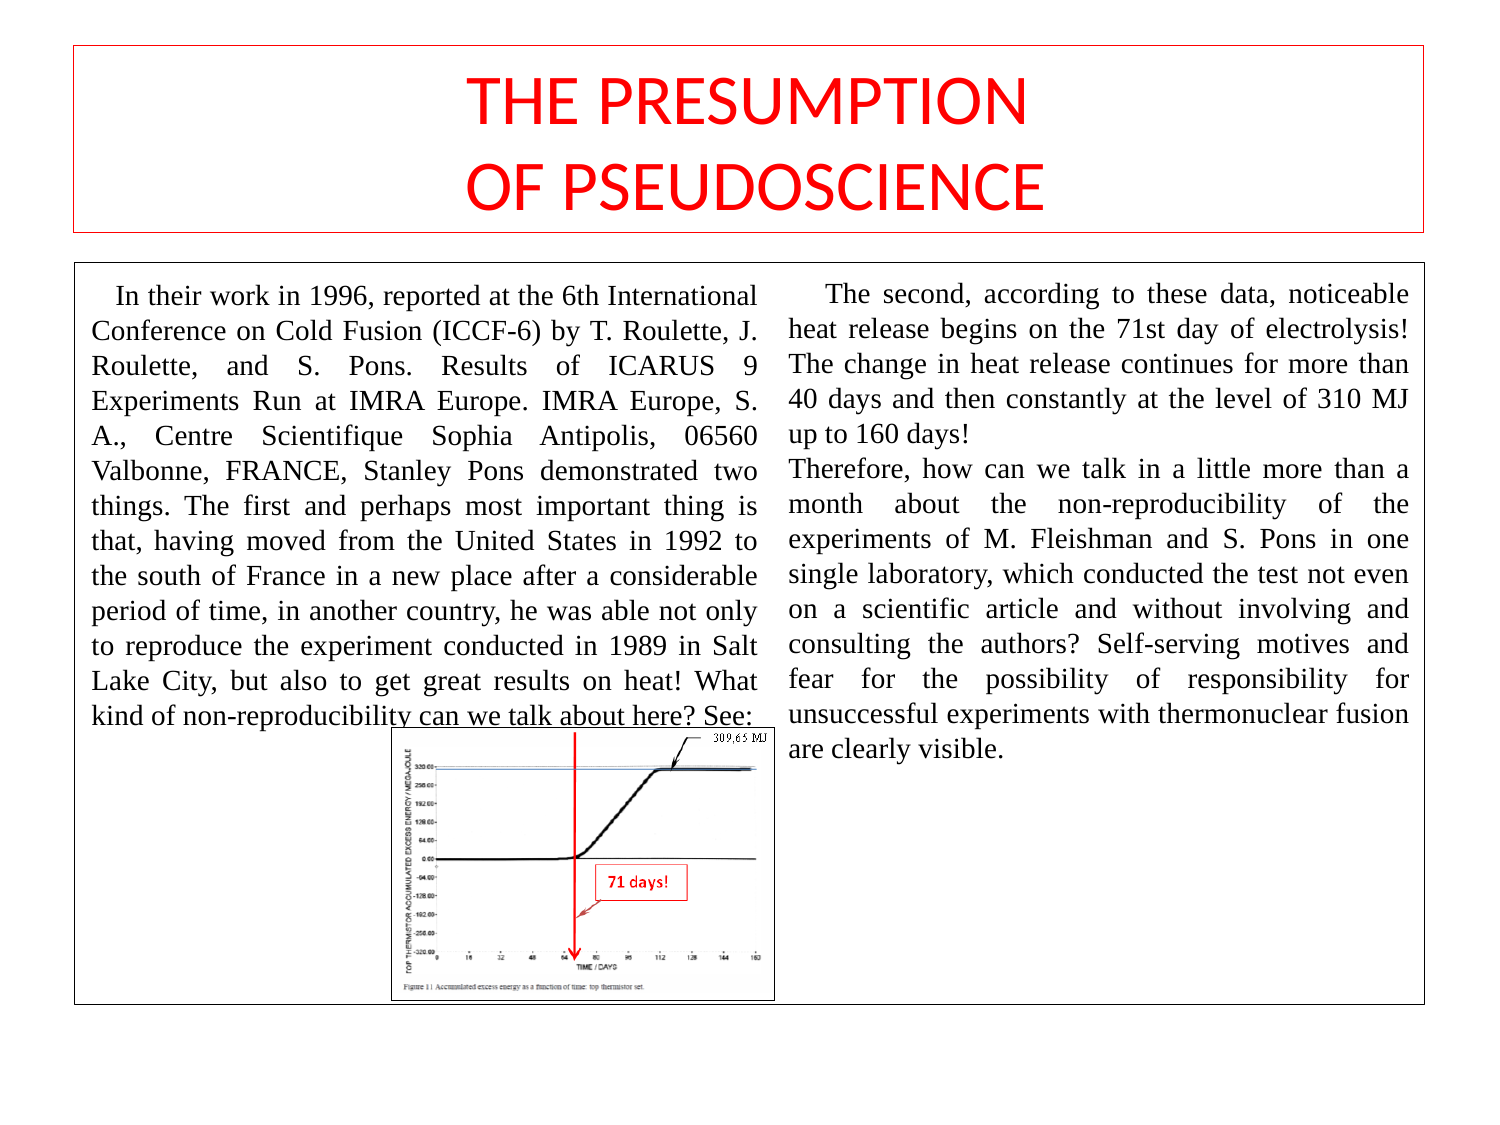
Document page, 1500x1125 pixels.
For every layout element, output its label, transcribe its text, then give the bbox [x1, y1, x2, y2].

text_box [74, 262, 1425, 1005]
picture [390, 727, 774, 1001]
text_box The second, according to these data, noticeable heat release begins on the 71st day of electrolysis! The change in heat release continues for more than 40 days and then constantly at the level of 310 MJ up to 160 days! Therefore, how can we talk in a little more than a month about the non-reproducibility of the experiments of M. Fleishman and S. Pons in one single laboratory, which conducted the test not even on a scientific article and without involving and consulting the authors? Self-serving motives and fear for the possibility of responsibility for unsuccessful experiments with thermonuclear fusion are clearly visible. [773, 267, 1425, 772]
text_box In their work in 1996, reported at the 6th International Conference on Cold Fusion (ICCF-6) by T. Roulette, J. Roulette, and S. Pons. Results of ICARUS 9 Experiments Run at IMRA Europe. IMRA Europe, S. A., Centre Scientifique Sophia Antipolis, 06560 Valbonne, FRANCE, Stanley Pons demonstrated two things. The first and perhaps most important thing is that, having moved from the United States in 1992 to the south of France in a new place after a considerable period of time, in another country, he was able not only to reproduce the experiment conducted in 1989 in Salt Lake City, but also to get great results on heat! What kind of non-reproducibility can we talk about here? See: [76, 269, 773, 879]
text_box THE PRESUMPTION OF PSEUDOSCIENCE [73, 45, 1424, 233]
